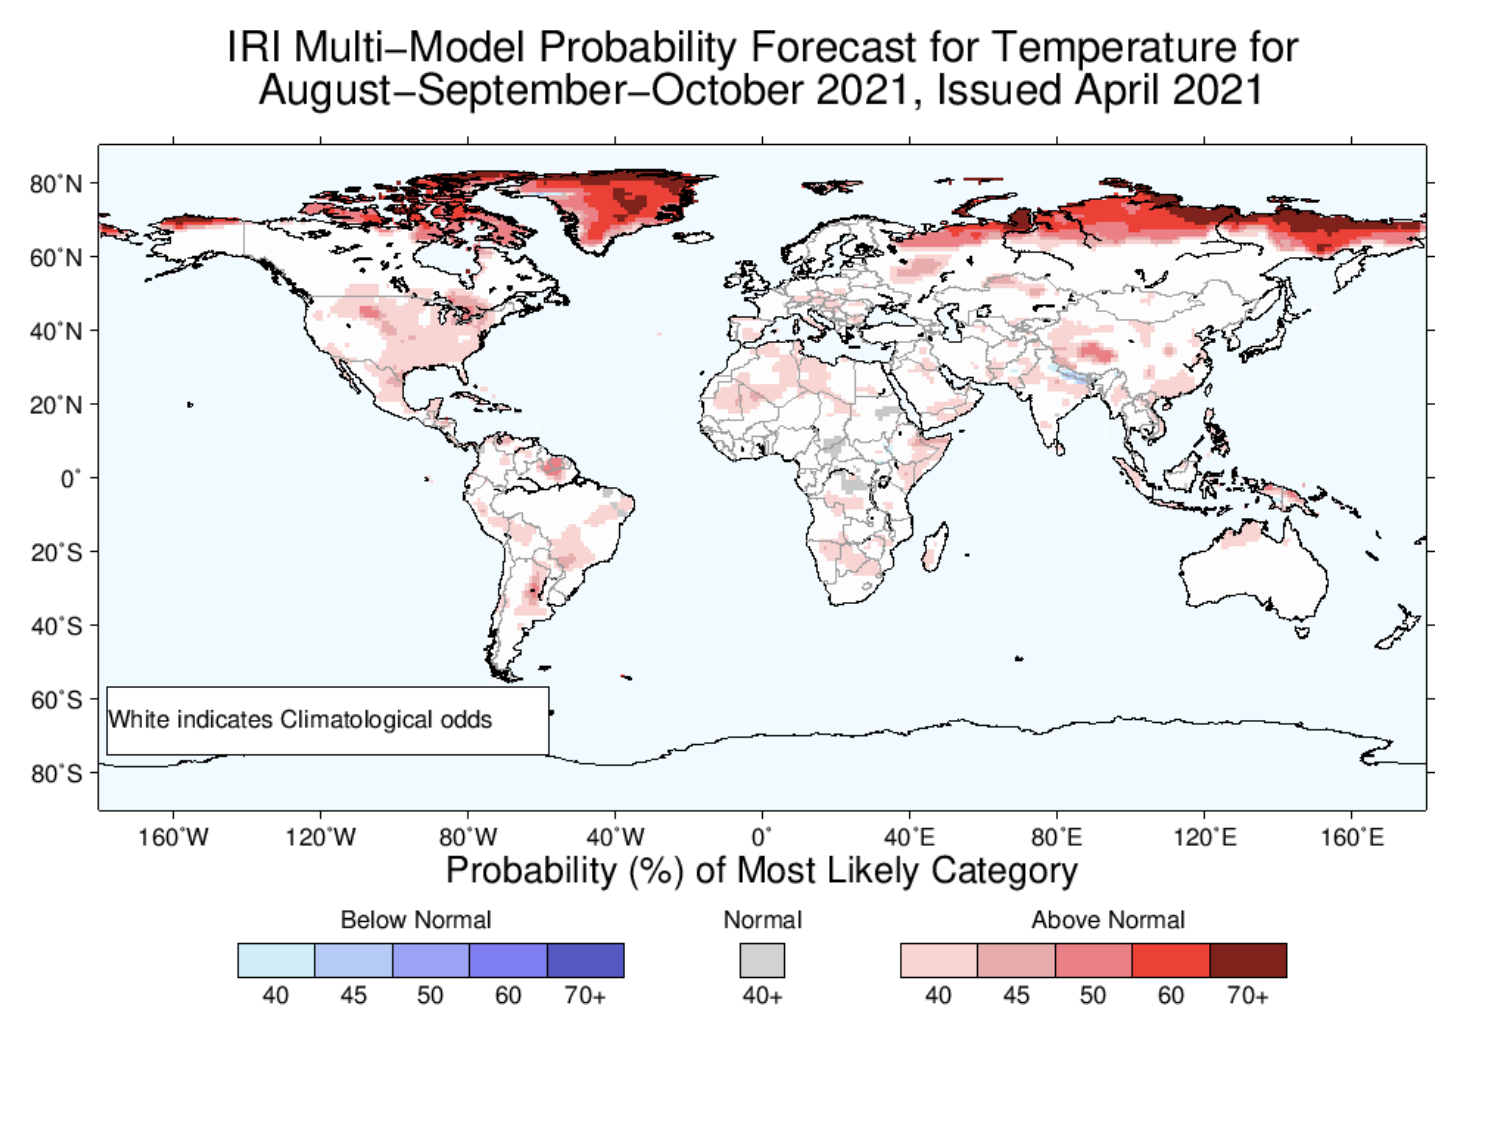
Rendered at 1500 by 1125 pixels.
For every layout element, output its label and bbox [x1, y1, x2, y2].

picture [29, 29, 1436, 1006]
